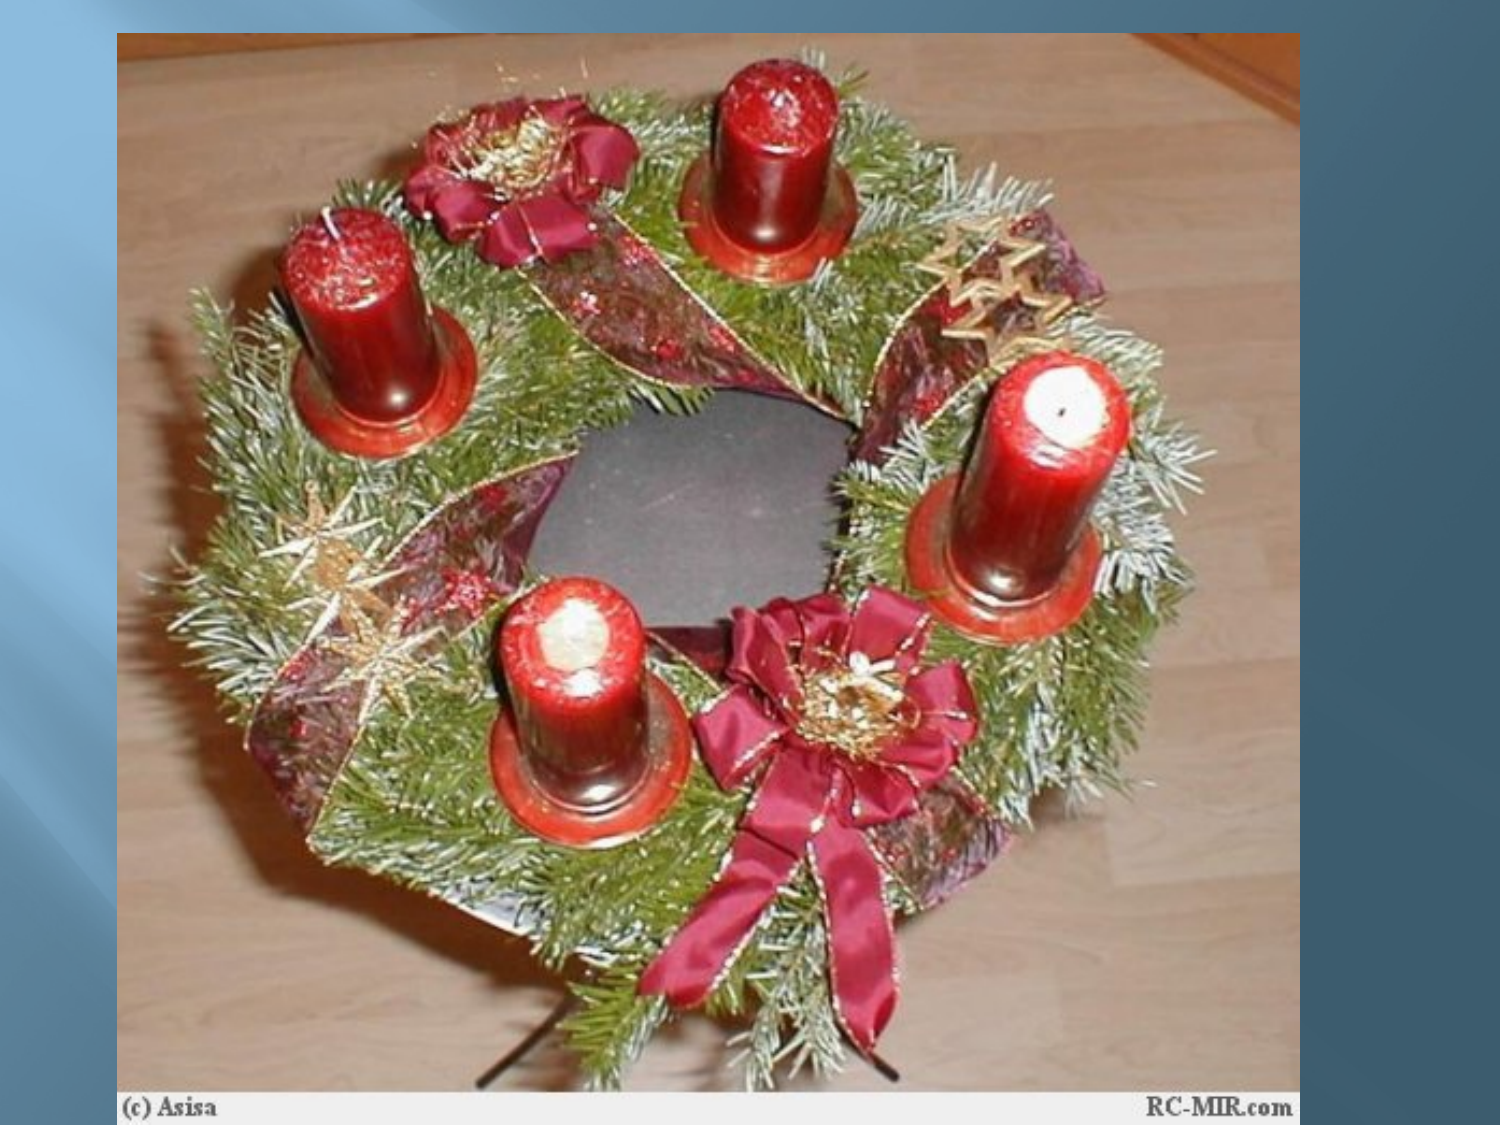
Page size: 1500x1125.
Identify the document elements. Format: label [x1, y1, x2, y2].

picture [116, 32, 1300, 1125]
